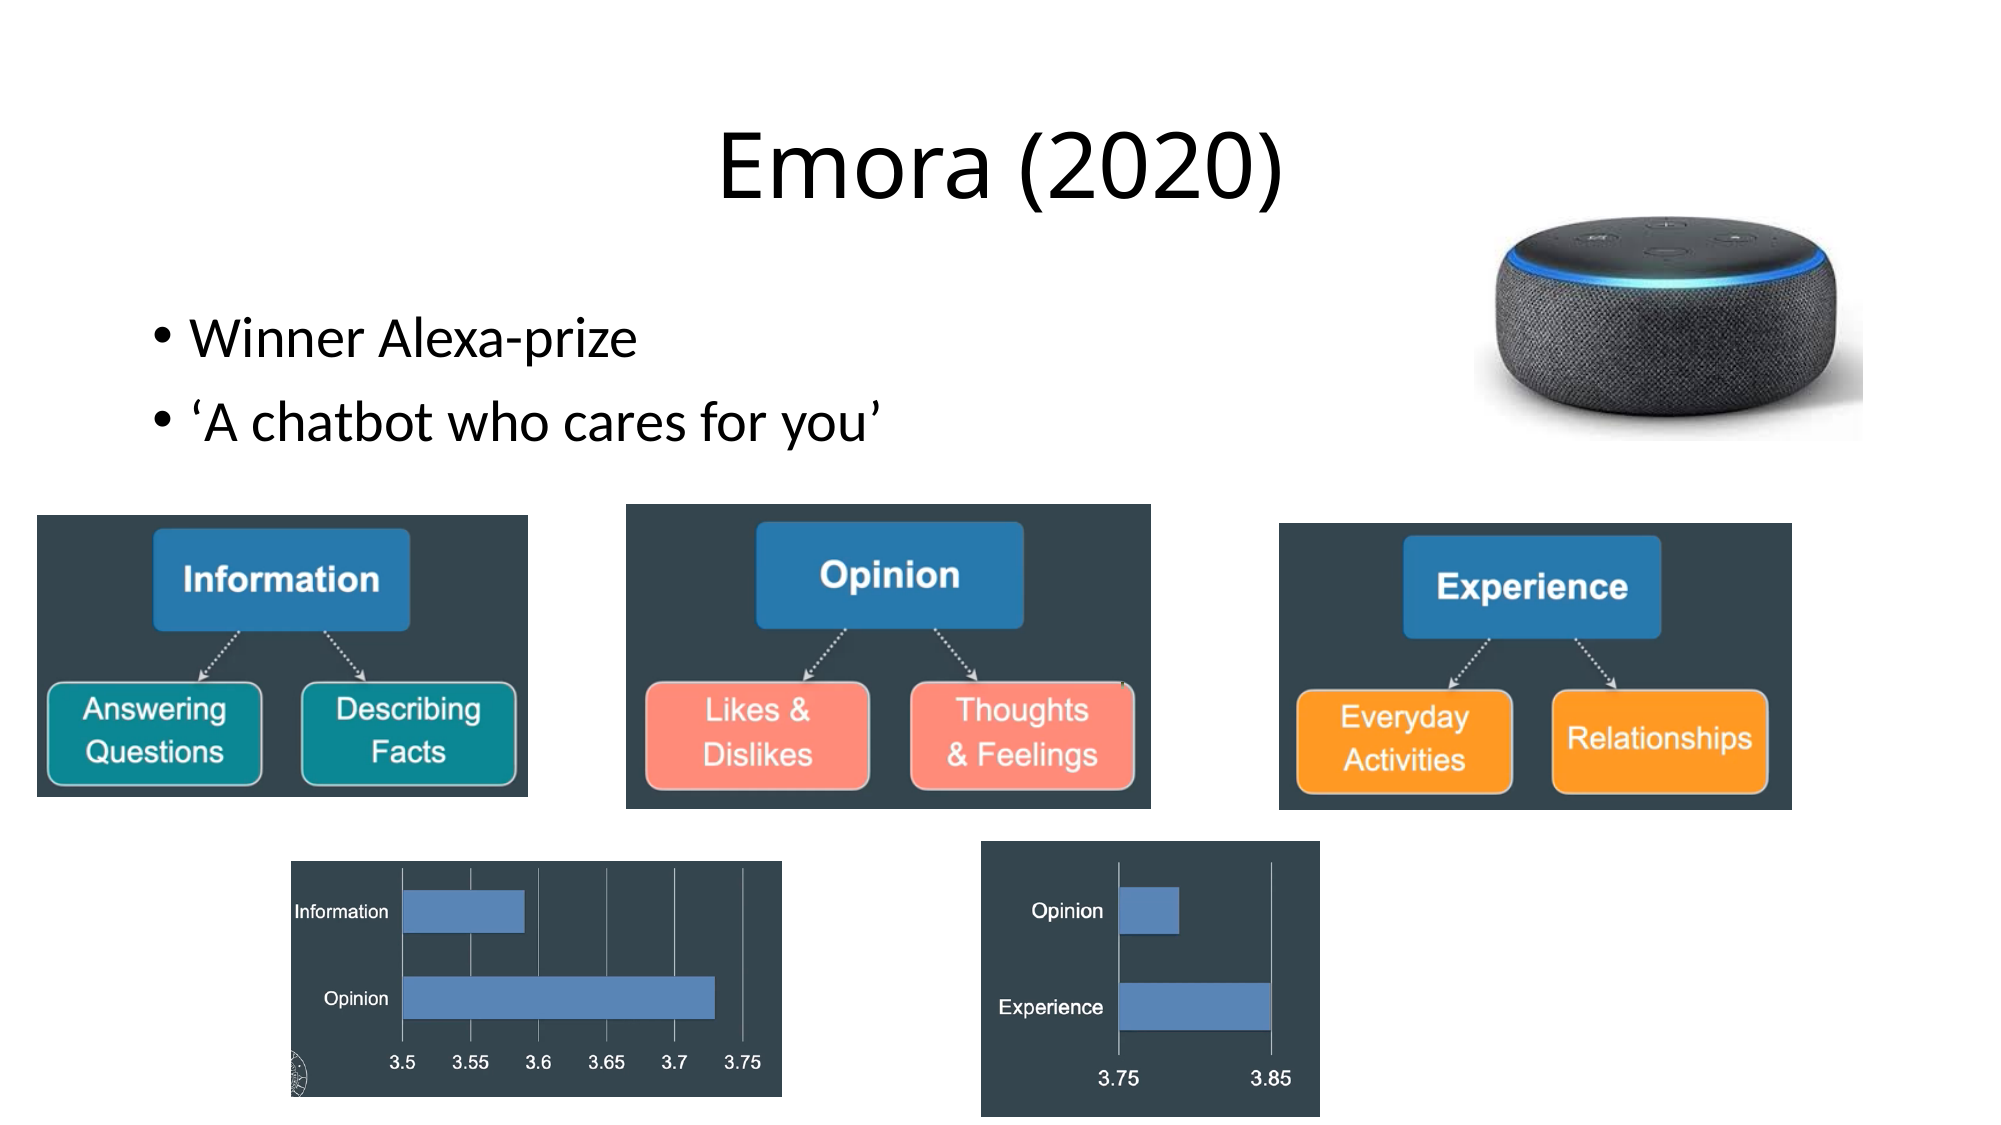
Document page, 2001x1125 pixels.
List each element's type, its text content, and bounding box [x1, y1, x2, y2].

title Emora (2020) [137, 59, 1863, 278]
picture [626, 504, 1151, 809]
picture [1279, 523, 1792, 810]
picture [981, 841, 1320, 1117]
picture [291, 861, 782, 1097]
list Winner Alexa-prize ‘A chatbot who cares for you’ [137, 299, 1863, 1014]
picture [1474, 216, 1863, 441]
picture [37, 515, 528, 797]
